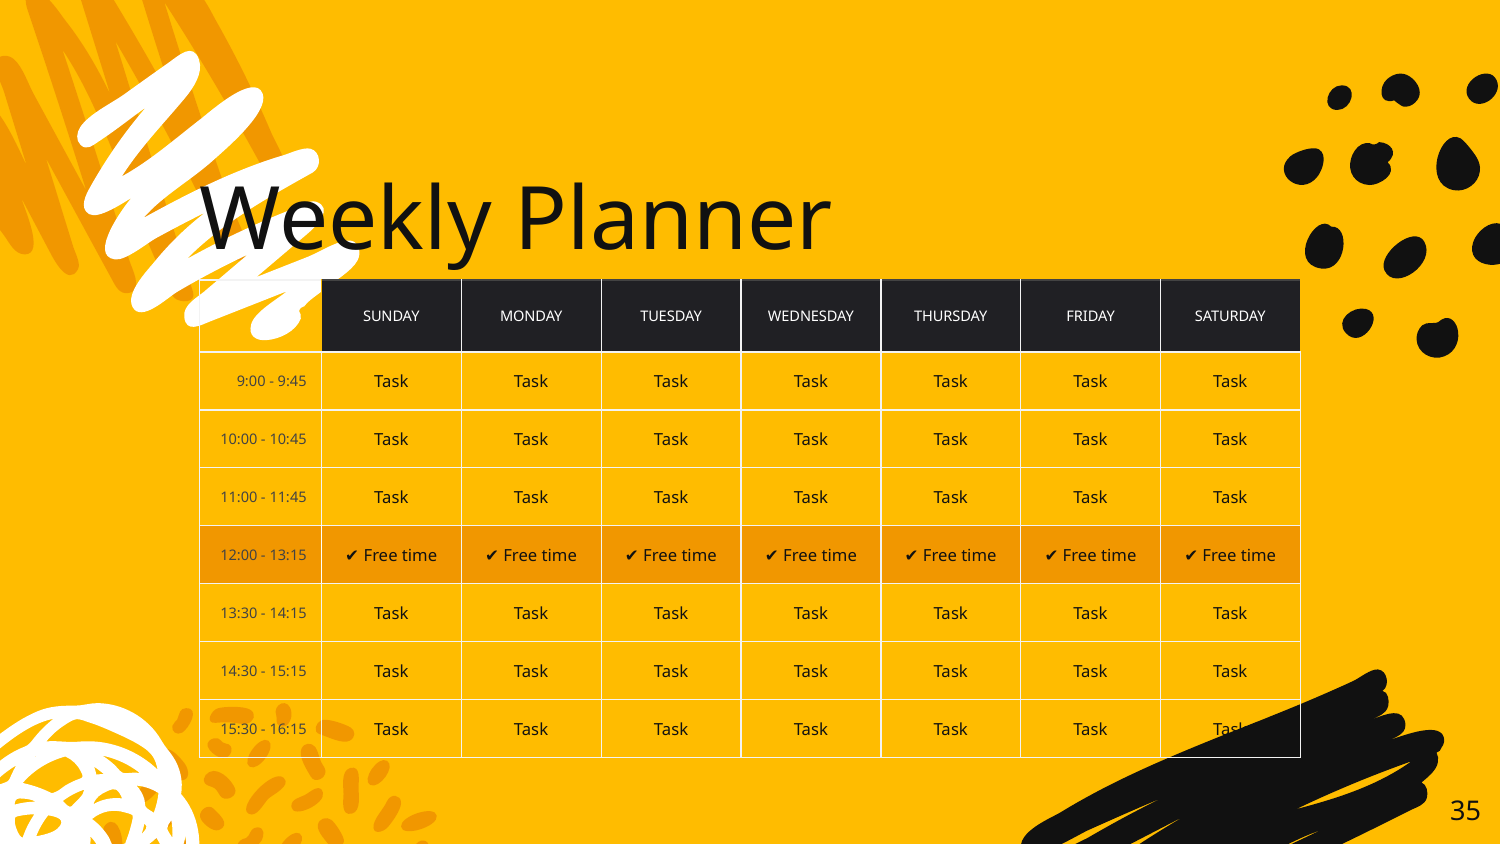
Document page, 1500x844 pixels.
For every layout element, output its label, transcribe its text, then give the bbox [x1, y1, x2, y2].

table_cell Task [882, 700, 1020, 757]
table_cell Task [1021, 700, 1160, 757]
table_cell ✔ Free time [742, 526, 880, 583]
table_cell Task [602, 411, 740, 467]
table_cell Task [1021, 353, 1160, 409]
table_header MONDAY [462, 281, 601, 351]
table_cell Task [1161, 642, 1300, 699]
table_cell Task [882, 642, 1020, 699]
table_cell Task [742, 468, 880, 525]
table_cell Task [322, 700, 461, 757]
table_header FRIDAY [1021, 281, 1160, 351]
table_header THURSDAY [882, 281, 1020, 351]
table_cell 11:00 - 11:45 [200, 468, 321, 525]
table_cell Task [602, 642, 740, 699]
table_header SATURDAY [1161, 281, 1300, 351]
table_cell Task [462, 353, 601, 409]
table_cell Task [882, 468, 1020, 525]
table_cell ✔ Free time [322, 526, 461, 583]
table_cell Task [1161, 353, 1300, 409]
table_cell Task [602, 584, 740, 641]
table_cell Task [742, 642, 880, 699]
table_cell Task [462, 700, 601, 757]
table_cell 10:00 - 10:45 [200, 411, 321, 467]
table_cell Task [322, 584, 461, 641]
table_cell Task [462, 468, 601, 525]
table_cell ✔ Free time [1161, 526, 1300, 583]
table_cell 9:00 - 9:45 [200, 353, 321, 409]
slide_number ‹#› [1391, 779, 1482, 844]
table_cell Task [462, 642, 601, 699]
table_cell ✔ Free time [1021, 526, 1160, 583]
table_cell Task [322, 468, 461, 525]
table_cell Task [322, 353, 461, 409]
table_cell Task [742, 353, 880, 409]
table_cell Task [882, 411, 1020, 467]
table_cell 15:30 - 16:15 [200, 700, 321, 757]
table_cell Task [462, 584, 601, 641]
table_cell Task [322, 411, 461, 467]
table_cell Task [1161, 700, 1300, 757]
table_cell ✔ Free time [462, 526, 601, 583]
table_cell Task [462, 411, 601, 467]
table_cell Task [322, 642, 461, 699]
table_cell Task [882, 584, 1020, 641]
table_cell 14:30 - 15:15 [200, 642, 321, 699]
table_header WEDNESDAY [742, 281, 880, 351]
table_cell 12:00 - 13:15 [200, 526, 321, 583]
table_cell ✔ Free time [882, 526, 1020, 583]
table_cell Task [882, 353, 1020, 409]
table_header [200, 281, 321, 351]
table_cell Task [1021, 468, 1160, 525]
table_header TUESDAY [602, 281, 740, 351]
table_cell Task [602, 353, 740, 409]
table_cell Task [1161, 411, 1300, 467]
table_cell Task [1021, 411, 1160, 467]
table_cell Task [1021, 642, 1160, 699]
title Weekly Planner [199, 164, 1301, 267]
table_cell Task [602, 700, 740, 757]
table_cell Task [1021, 584, 1160, 641]
table_cell Task [1161, 584, 1300, 641]
table_header SUNDAY [322, 281, 461, 351]
table_cell Task [602, 468, 740, 525]
table_cell 13:30 - 14:15 [200, 584, 321, 641]
table_cell ✔ Free time [602, 526, 740, 583]
table_cell Task [742, 700, 880, 757]
table_cell Task [742, 584, 880, 641]
table_cell Task [742, 411, 880, 467]
table_cell Task [1161, 468, 1300, 525]
